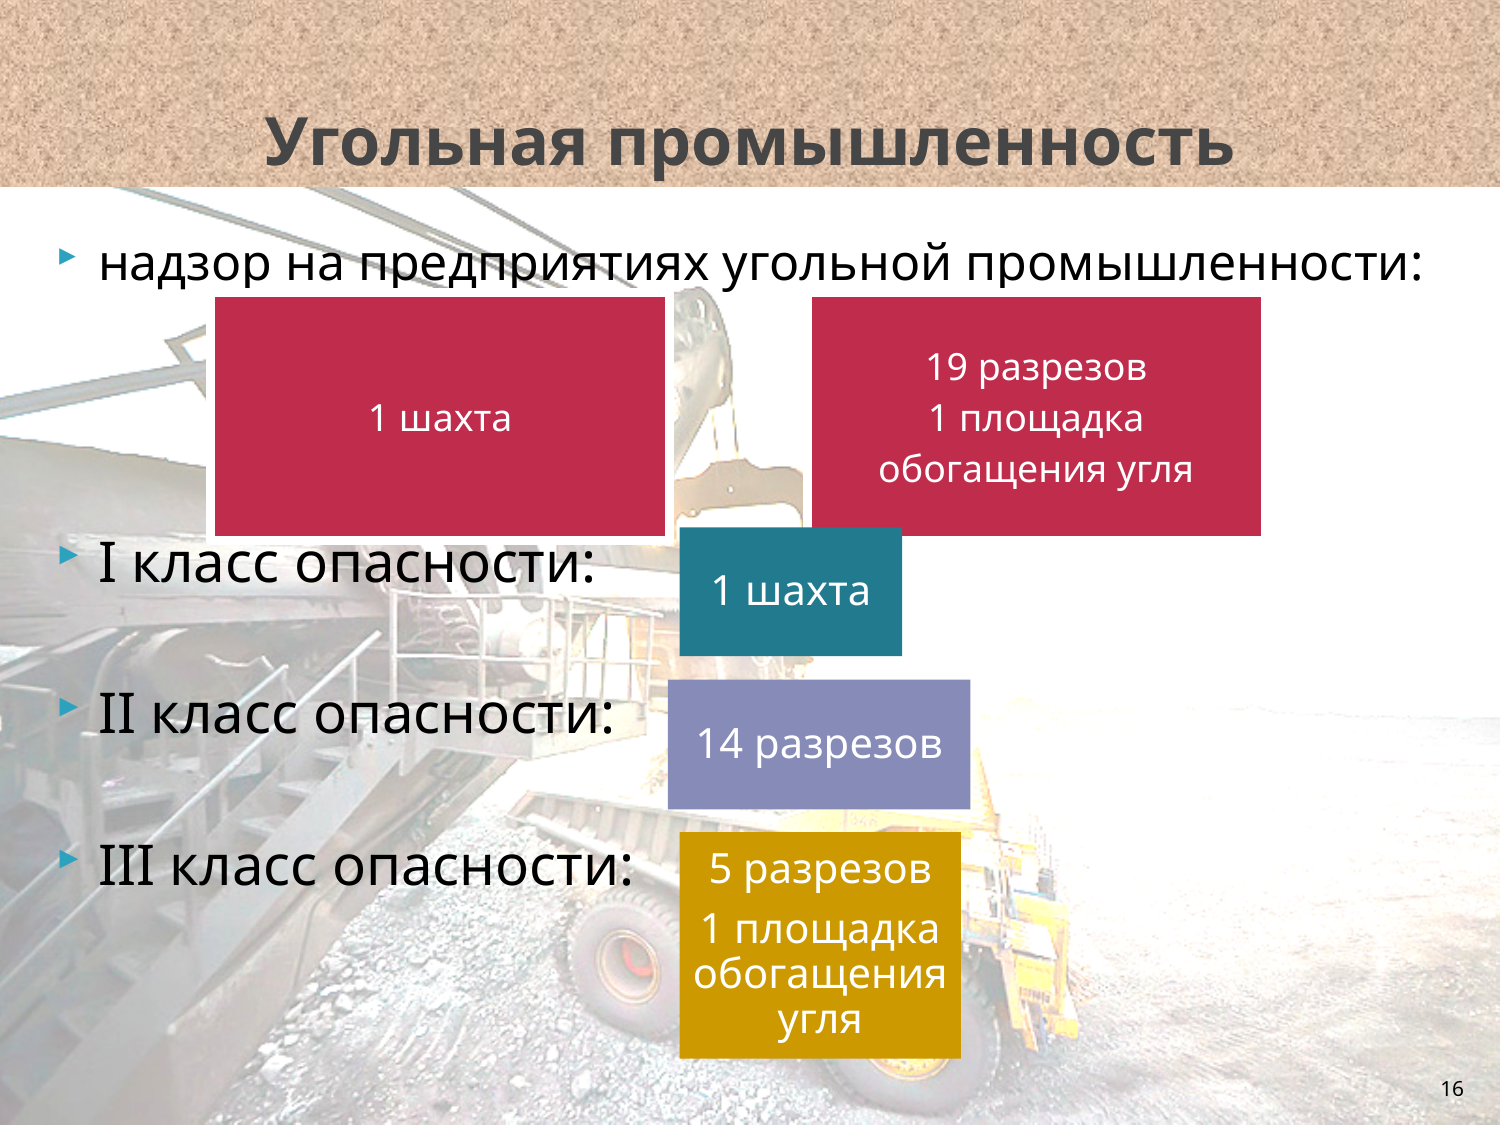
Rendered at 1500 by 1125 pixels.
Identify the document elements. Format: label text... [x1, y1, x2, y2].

title Угольная промышленность [75, 45, 1425, 187]
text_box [210, 292, 1266, 505]
picture [0, 187, 1500, 1125]
